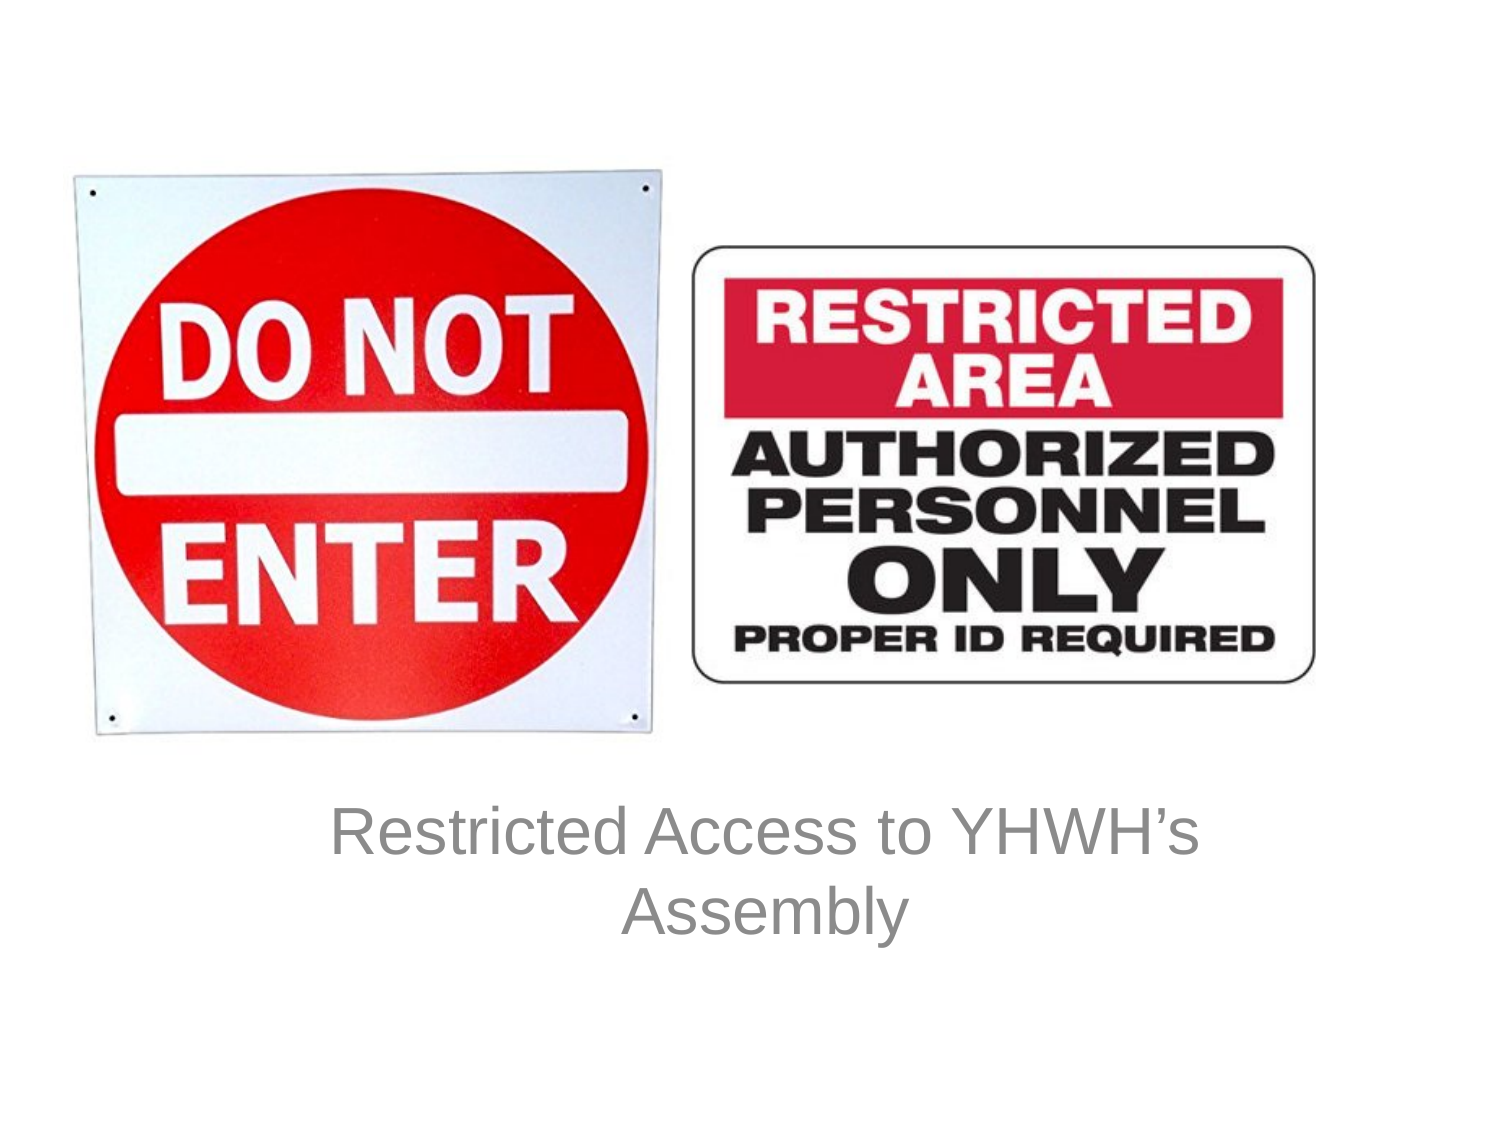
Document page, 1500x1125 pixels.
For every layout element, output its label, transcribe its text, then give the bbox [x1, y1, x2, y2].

subtitle Restricted Access to YHWH’s Assembly [203, 780, 1329, 985]
picture [679, 140, 1329, 790]
picture [63, 155, 676, 768]
